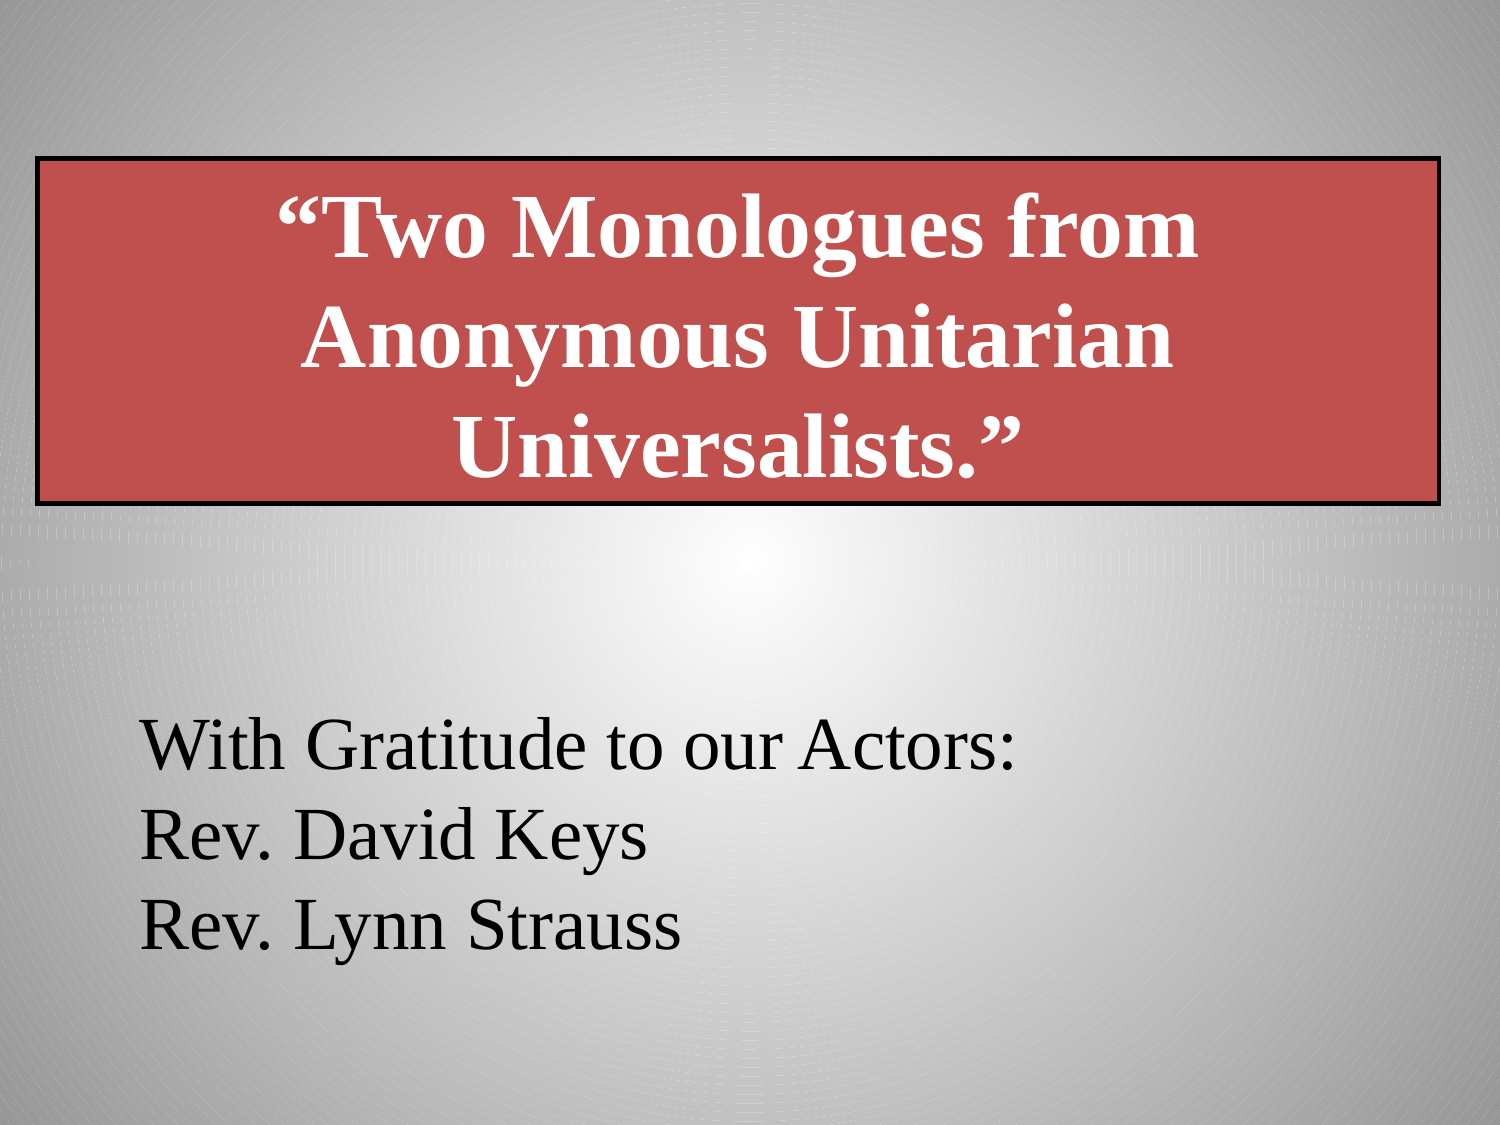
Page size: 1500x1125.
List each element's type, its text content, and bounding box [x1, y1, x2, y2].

text_box With Gratitude to our Actors: Rev. David Keys Rev. Lynn Strauss [125, 687, 1375, 973]
text_box “Two Monologues from Anonymous Unitarian Universalists.” [37, 158, 1440, 504]
